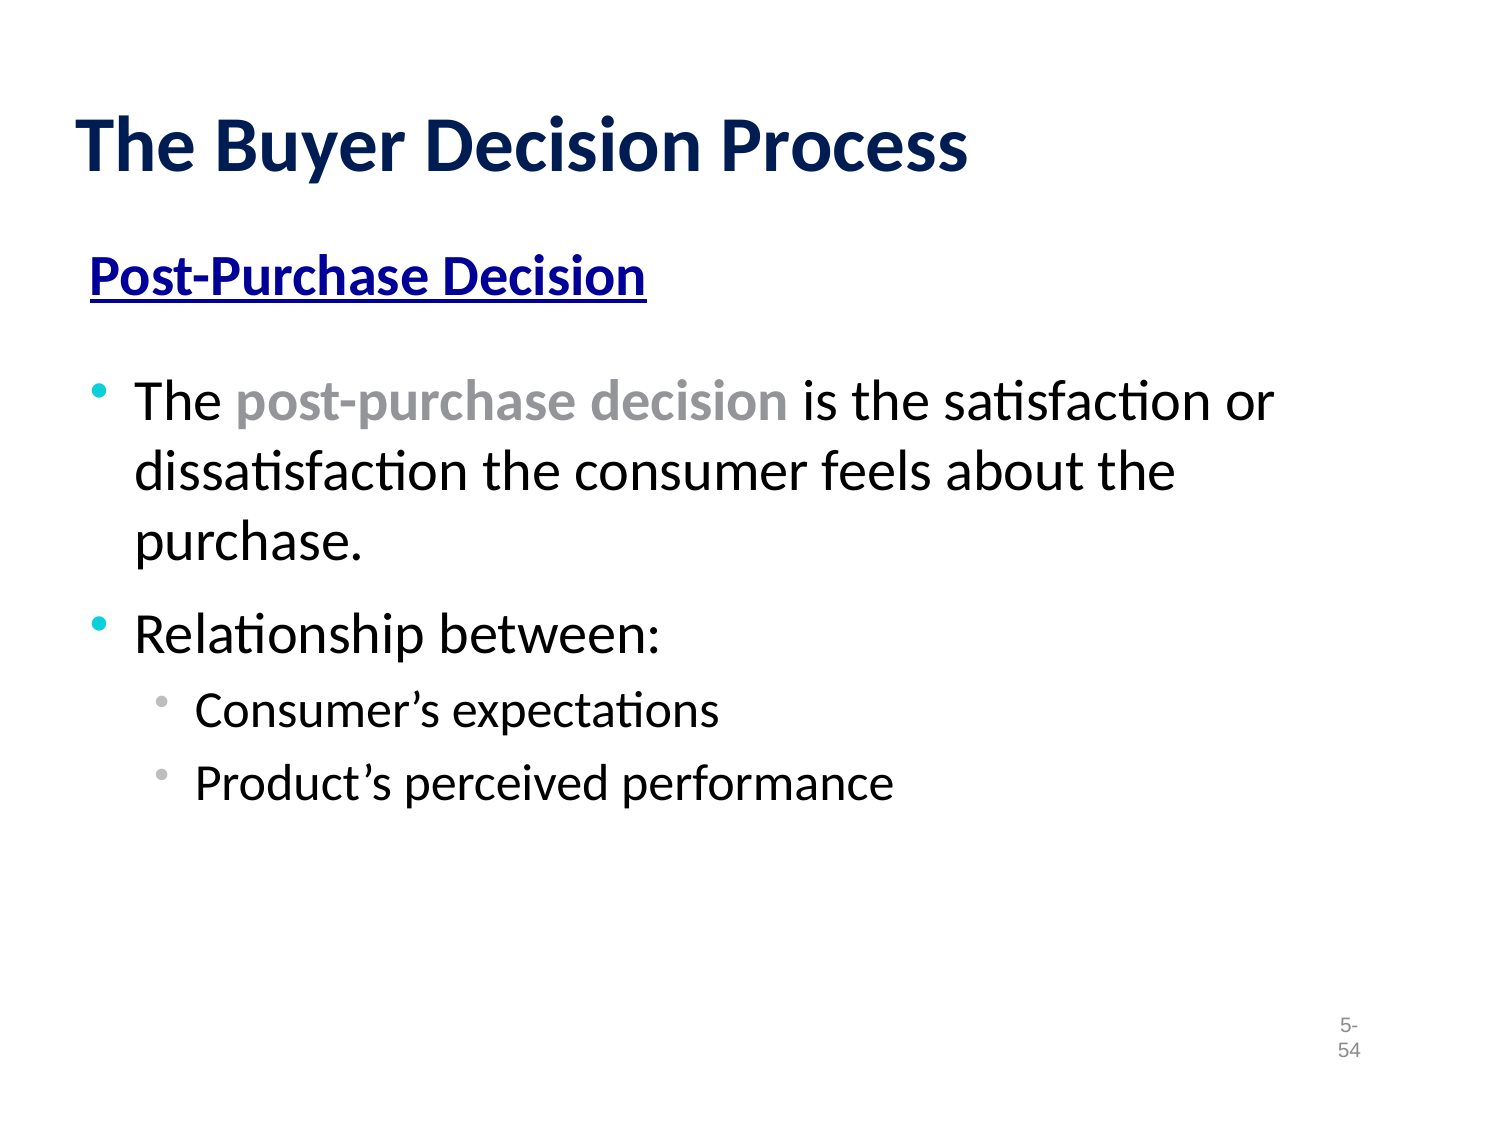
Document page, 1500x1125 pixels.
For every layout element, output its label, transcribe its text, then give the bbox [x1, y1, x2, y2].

slide_number 5-54 [1316, 1002, 1382, 1071]
text_box The Buyer Decision Process [74, 62, 1425, 188]
text_box Post-Purchase Decision The post-purchase decision is the satisfaction or dissatisfaction the consumer feels about the purchase. Relationship between: Consumer’s expectations Product’s perceived performance [75, 237, 1400, 800]
